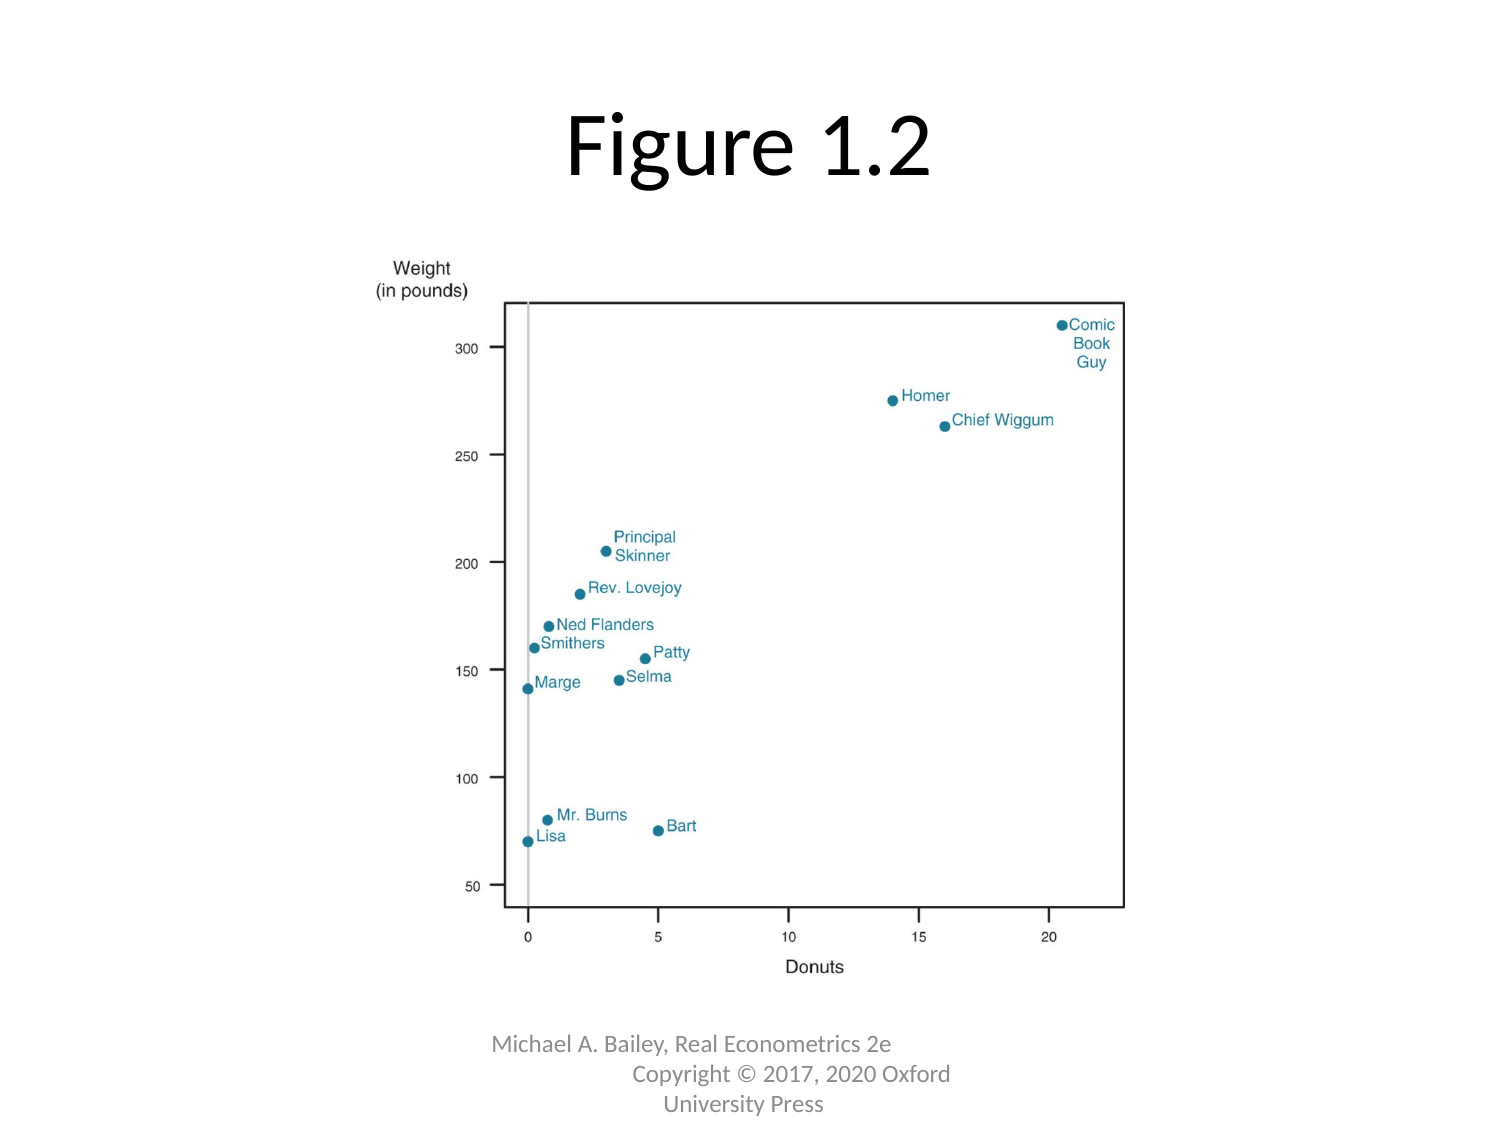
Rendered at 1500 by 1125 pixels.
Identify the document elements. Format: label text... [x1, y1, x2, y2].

title Figure 1.2 [75, 45, 1425, 233]
picture [374, 258, 1126, 978]
footer Michael A. Bailey, Real Econometrics 2e Copyright © 2017, 2020 Oxford University Press [474, 1042, 1013, 1103]
